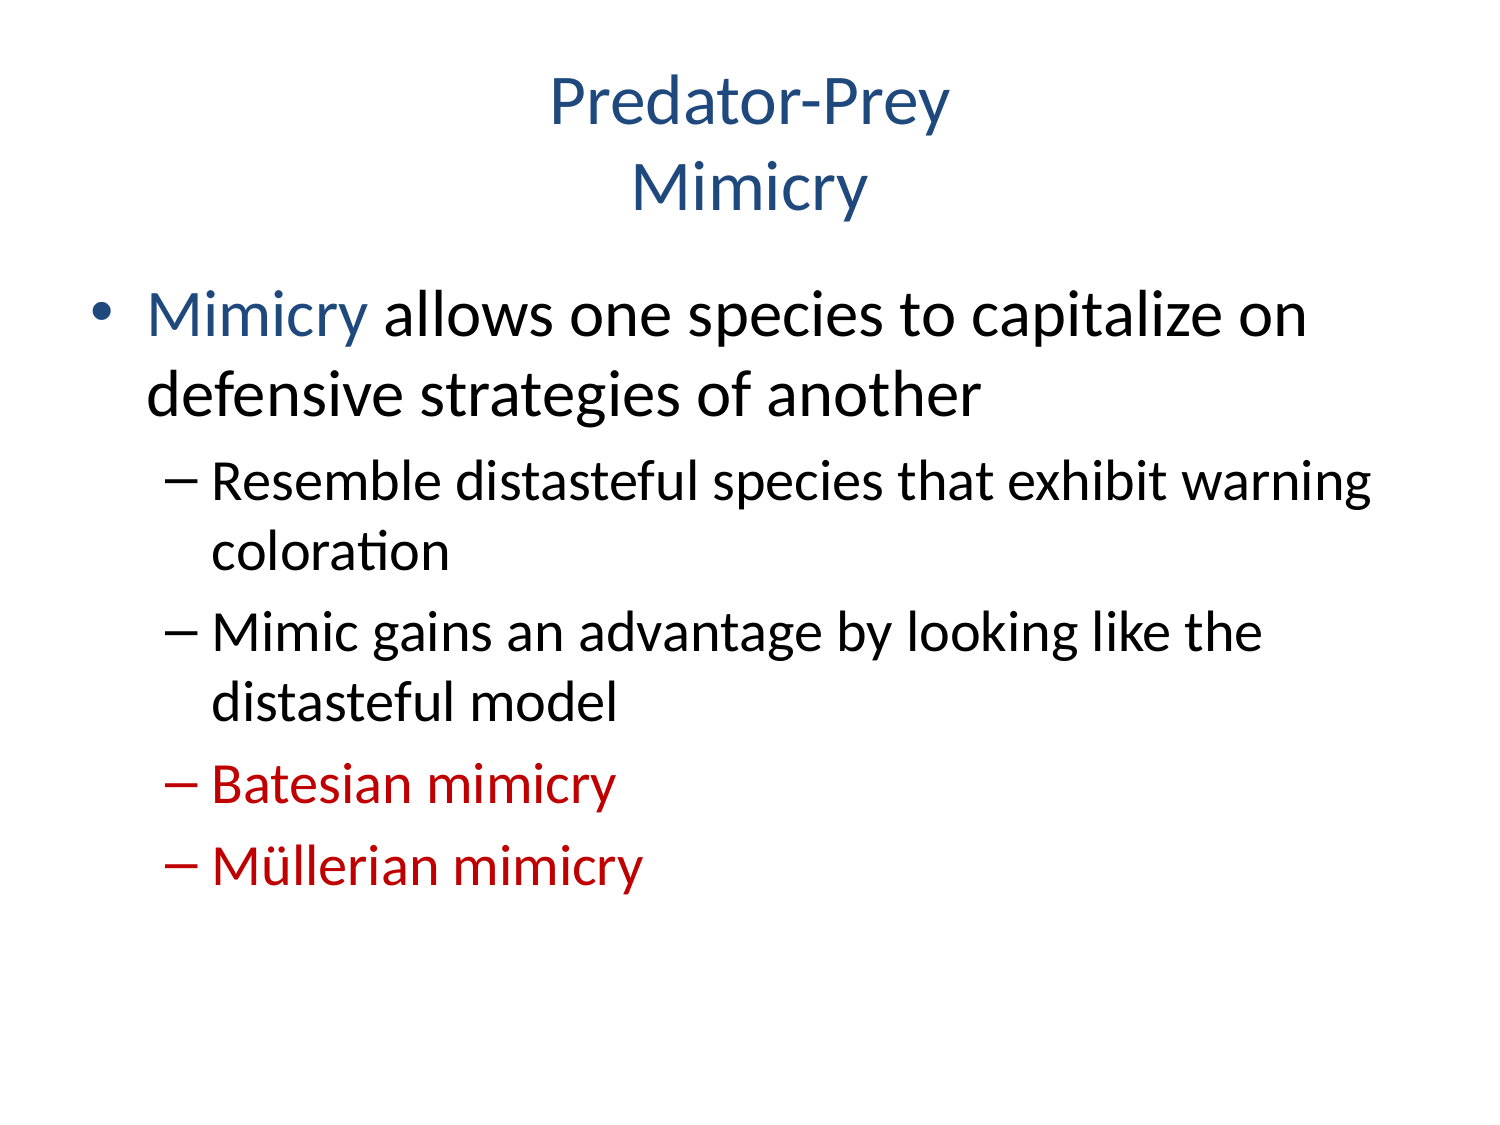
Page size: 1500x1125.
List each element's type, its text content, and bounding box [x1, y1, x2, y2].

title Predator-Prey Mimicry [75, 45, 1425, 233]
list Mimicry allows one species to capitalize on defensive strategies of another Resemble distasteful species that exhibit warning coloration Mimic gains an advantage by looking like the distasteful model Batesian mimicry Müllerian mimicry [75, 262, 1425, 1005]
